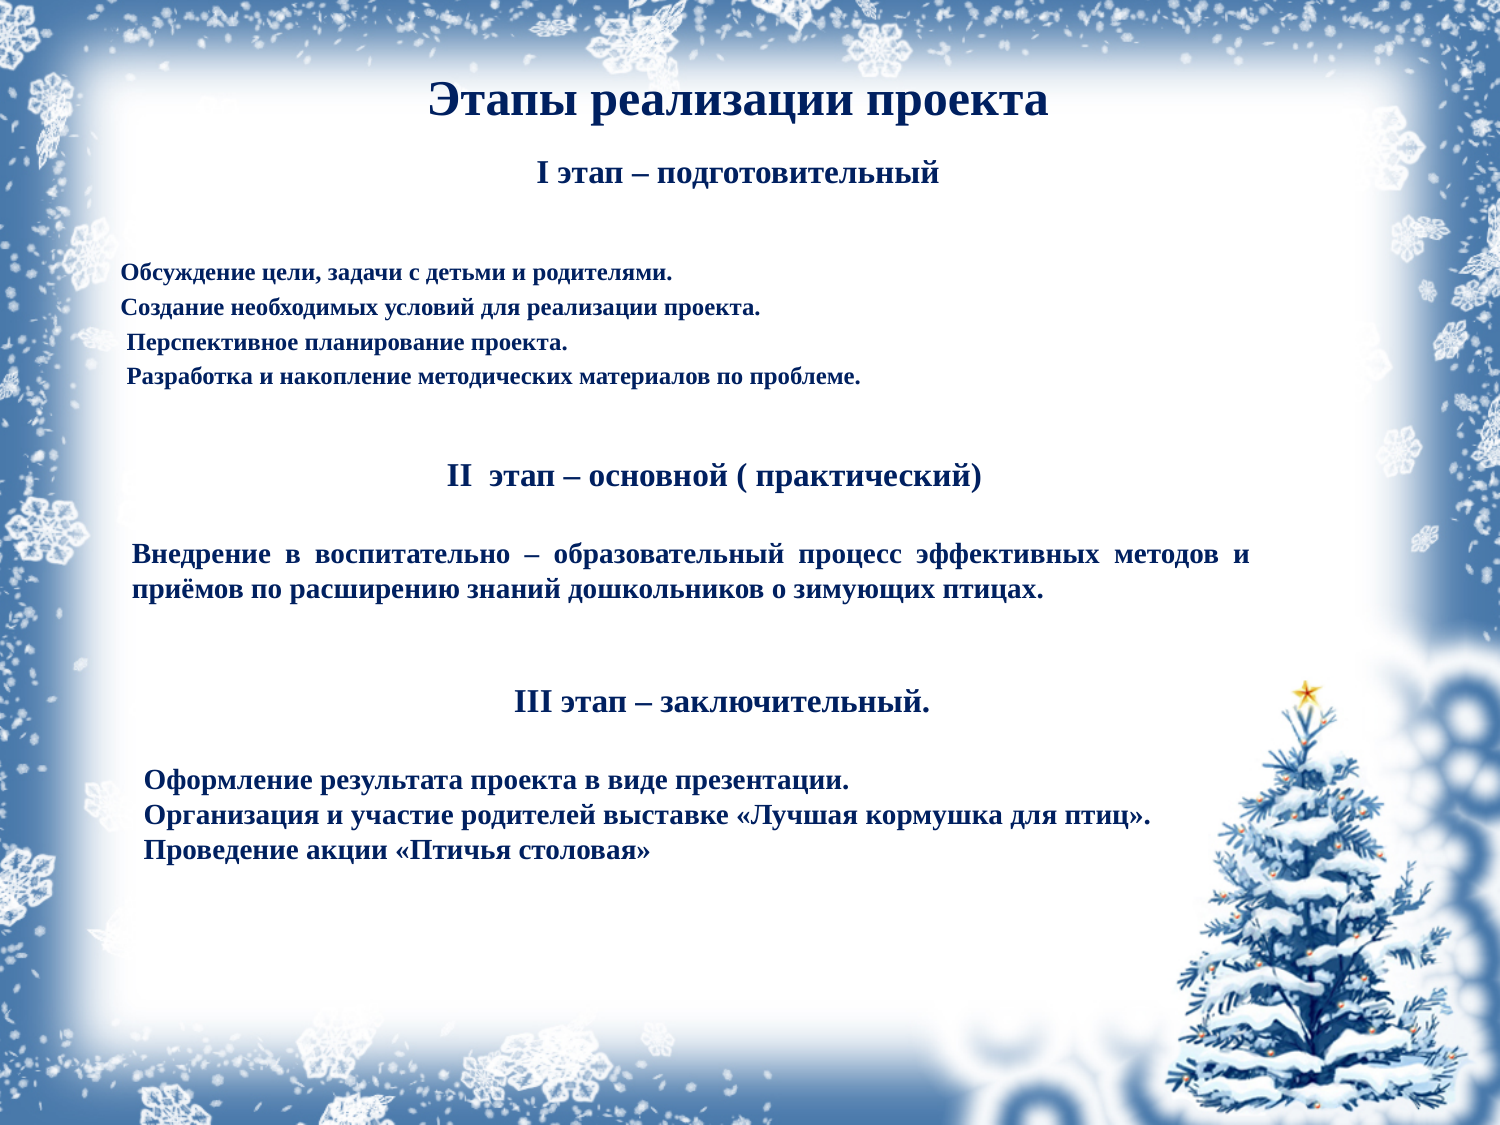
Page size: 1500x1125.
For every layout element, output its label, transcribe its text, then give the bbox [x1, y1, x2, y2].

title I этап – подготовительный [175, 140, 1301, 200]
picture [0, 0, 1500, 1125]
text_box III этап – заключительный. Оформление результата проекта в виде презентации. Организация и участие родителей выставке «Лучшая кормушка для птиц». Проведение акции «Птичья столовая» [128, 667, 1243, 873]
list Обсуждение цели, задачи с детьми и родителями. Создание необходимых условий для реализации проекта. Перспективное планирование проекта. Разработка и накопление методических материалов по проблеме. [105, 222, 1417, 434]
text_box Этапы реализации проекта [363, 58, 1126, 134]
text_box II этап – основной ( практический) [175, 445, 1254, 527]
text_box Внедрение в воспитательно – образовательный процесс эффективных методов и приёмов по расширению знаний дошкольников о зимующих птицах. [117, 527, 1266, 657]
